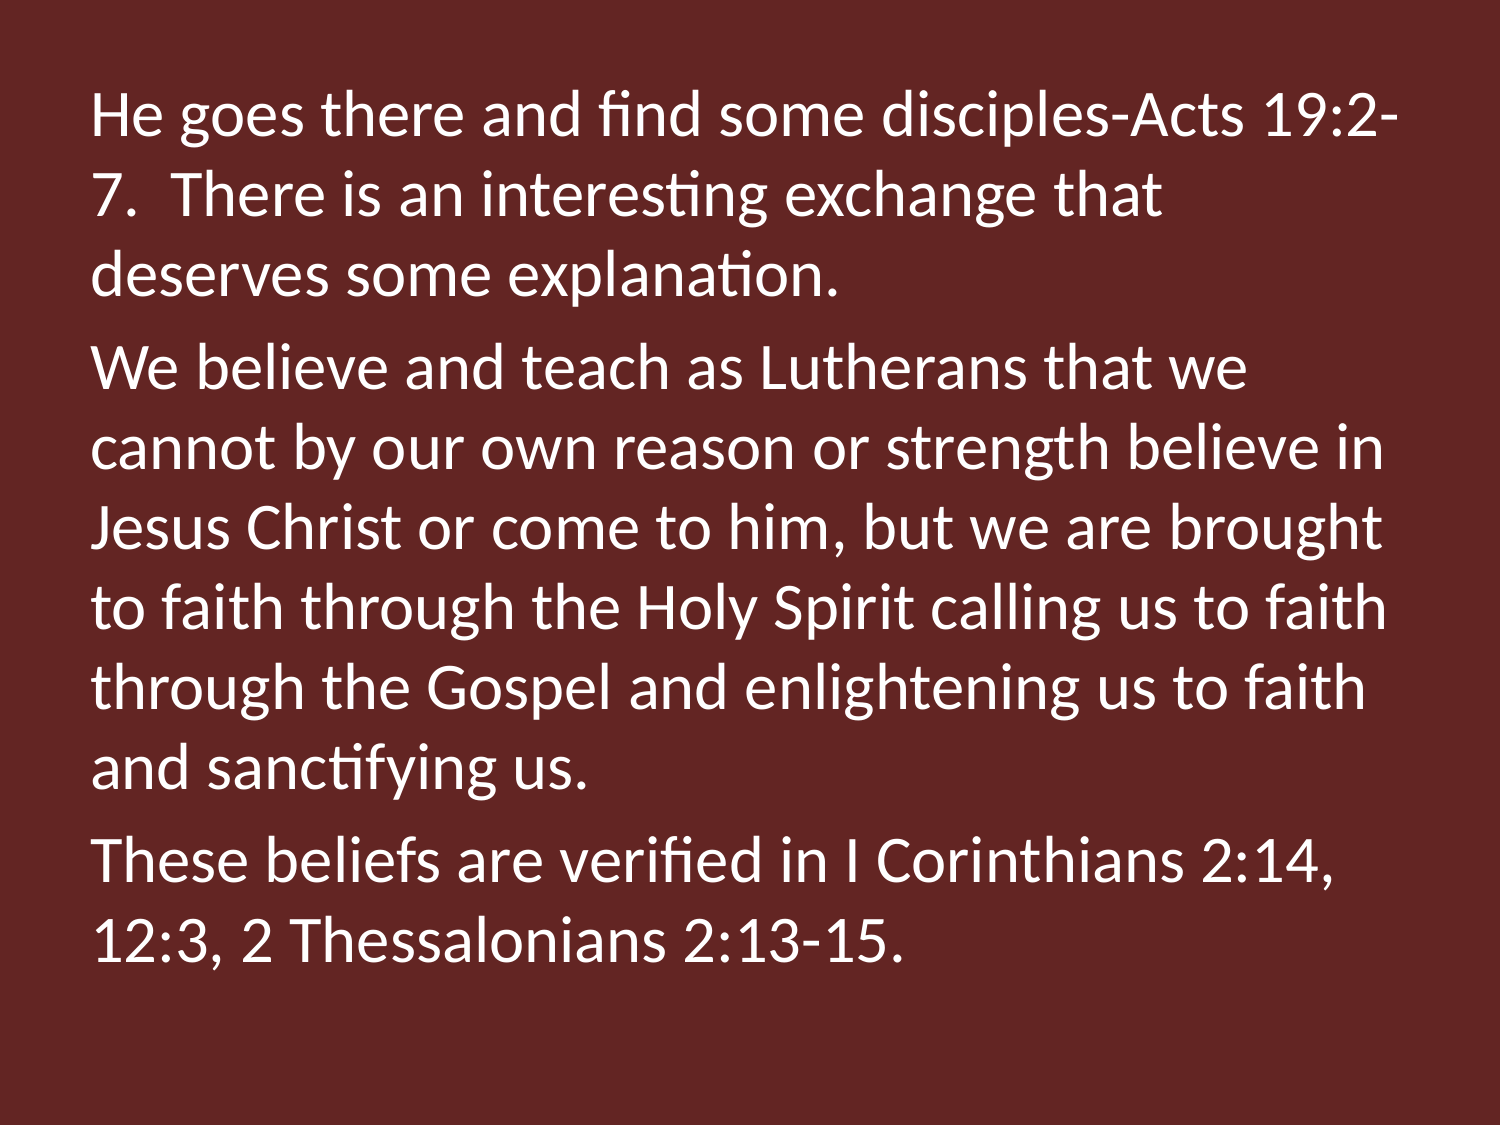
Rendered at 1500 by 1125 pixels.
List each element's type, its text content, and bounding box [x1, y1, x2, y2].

list He goes there and find some disciples-Acts 19:2-7. There is an interesting exchange that deserves some explanation. We believe and teach as Lutherans that we cannot by our own reason or strength believe in Jesus Christ or come to him, but we are brought to faith through the Holy Spirit calling us to faith through the Gospel and enlightening us to faith and sanctifying us. These beliefs are verified in I Corinthians 2:14, 12:3, 2 Thessalonians 2:13-15. [75, 62, 1425, 1005]
